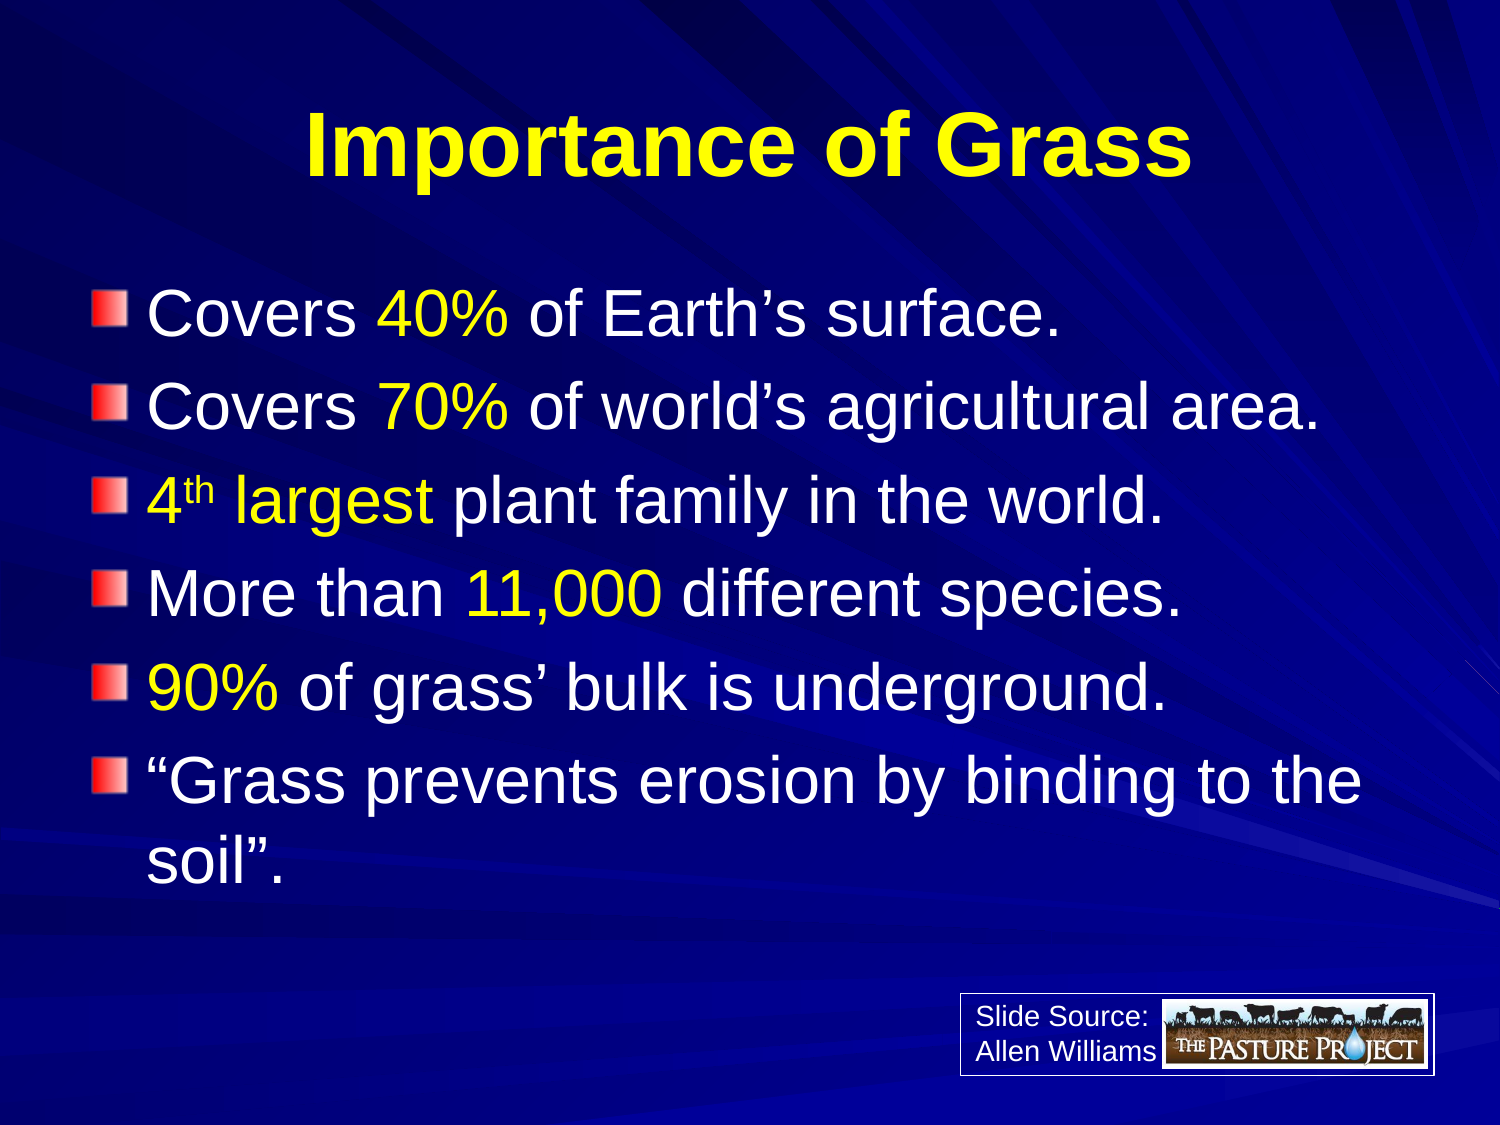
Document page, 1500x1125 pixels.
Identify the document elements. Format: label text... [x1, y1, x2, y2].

text_box Slide Source: Allen Williams [960, 989, 1357, 993]
picture [90, 662, 132, 705]
picture [90, 568, 132, 611]
picture [1162, 999, 1428, 1070]
picture [90, 755, 132, 798]
title Importance of Grass [75, 45, 1425, 234]
list Covers 40% of Earth’s surface. Covers 70% of world’s agricultural area. 4th largest plant family in the world. More than 11,000 different species. 90% of grass’ bulk is underground. “Grass prevents erosion by binding to the soil”. [75, 262, 1425, 1006]
picture [90, 382, 132, 425]
picture [90, 288, 132, 331]
text_box [960, 993, 1435, 1076]
picture [90, 475, 132, 518]
